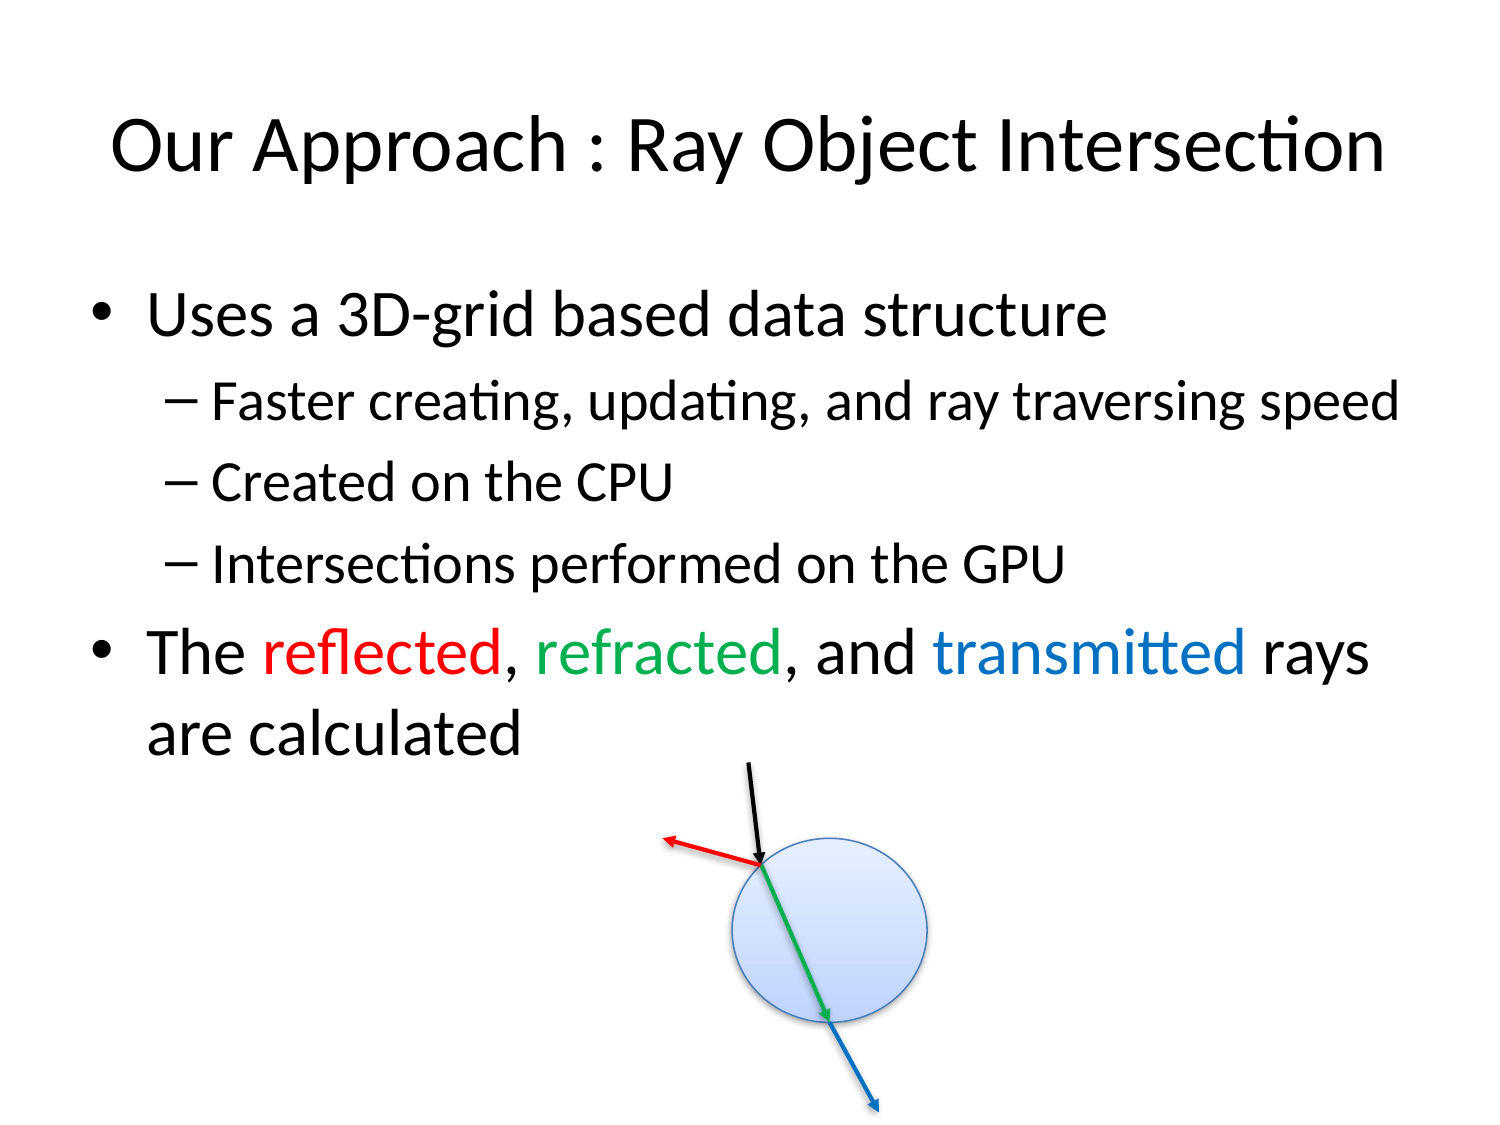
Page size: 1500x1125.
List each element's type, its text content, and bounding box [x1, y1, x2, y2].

list Uses a 3D-grid based data structure Faster creating, updating, and ray traversing speed Created on the CPU Intersections performed on the GPU The reflected, refracted, and transmitted rays are calculated [75, 262, 1425, 1005]
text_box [662, 762, 928, 1113]
title Our Approach : Ray Object Intersection [75, 45, 1425, 233]
